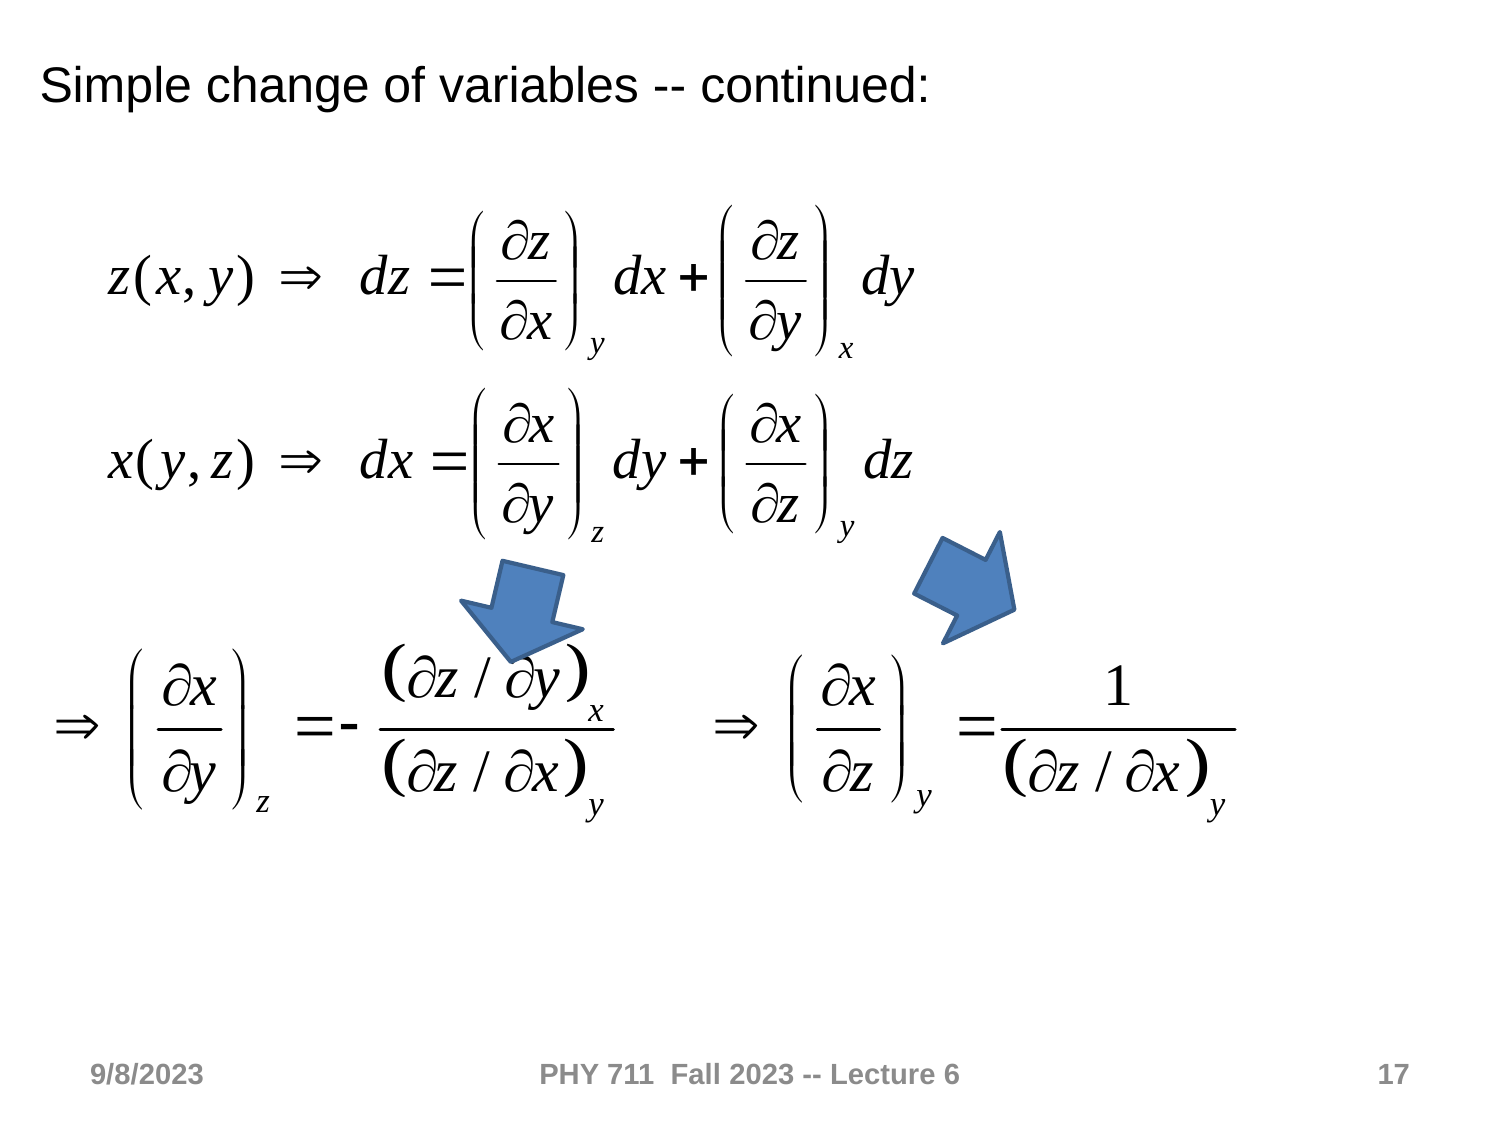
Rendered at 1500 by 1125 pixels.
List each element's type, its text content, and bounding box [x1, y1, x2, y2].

text_box [459, 563, 585, 635]
text_box Simple change of variables -- continued: [24, 44, 1075, 120]
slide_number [75, 1042, 425, 1103]
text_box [49, 637, 1246, 832]
slide_number 17 [1074, 1042, 1425, 1103]
text_box [912, 529, 1017, 635]
footer PHY 711 Fall 2023 -- Lecture 6 [437, 1042, 1063, 1103]
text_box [97, 195, 928, 554]
